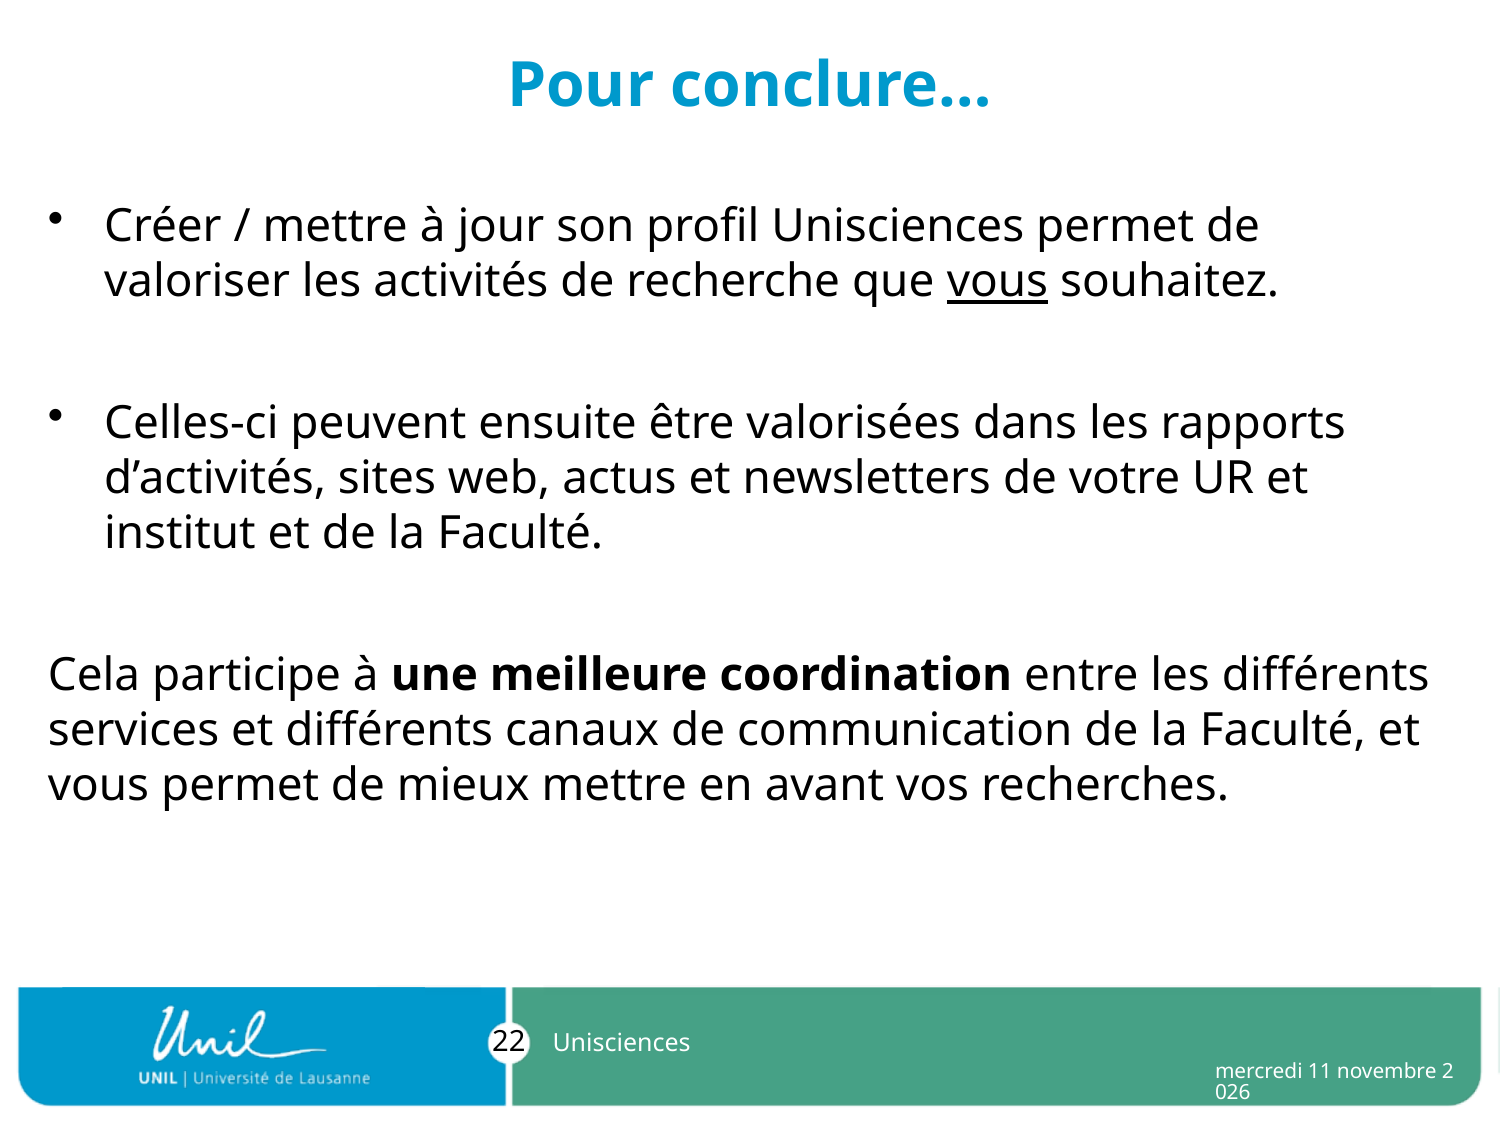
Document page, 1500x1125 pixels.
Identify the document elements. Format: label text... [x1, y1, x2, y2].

picture [363, 1075, 369, 1083]
picture [206, 1075, 212, 1083]
picture [354, 1075, 360, 1083]
picture [0, 985, 1500, 1125]
picture [300, 1073, 305, 1084]
slide_number 22 [462, 1017, 556, 1068]
picture [330, 1075, 341, 1083]
picture [244, 1075, 252, 1082]
picture [140, 1072, 149, 1084]
title Pour conclure… [37, 0, 1463, 163]
picture [228, 1075, 234, 1083]
picture [286, 1075, 292, 1083]
list Créer / mettre à jour son profil Unisciences permet de valoriser les activités de recherche que vous souhaitez. Celles-ci peuvent ensuite être valorisées dans les rapports d’activités, sites web, actus et newsletters de votre UR et institut et de la Faculté. Cela participe à une meilleure coordination entre les différents services et différents canaux de communication de la Faculté, et vous permet de mieux mettre en avant vos recherches. [32, 188, 1458, 990]
picture [152, 1072, 162, 1083]
picture [278, 1072, 283, 1083]
picture [308, 1075, 314, 1084]
footer Unisciences [537, 1018, 1200, 1094]
picture [170, 1072, 177, 1083]
slide_number jeudi 22 juin 2023 [1200, 1018, 1475, 1094]
picture [153, 1006, 325, 1061]
picture [261, 1073, 268, 1082]
